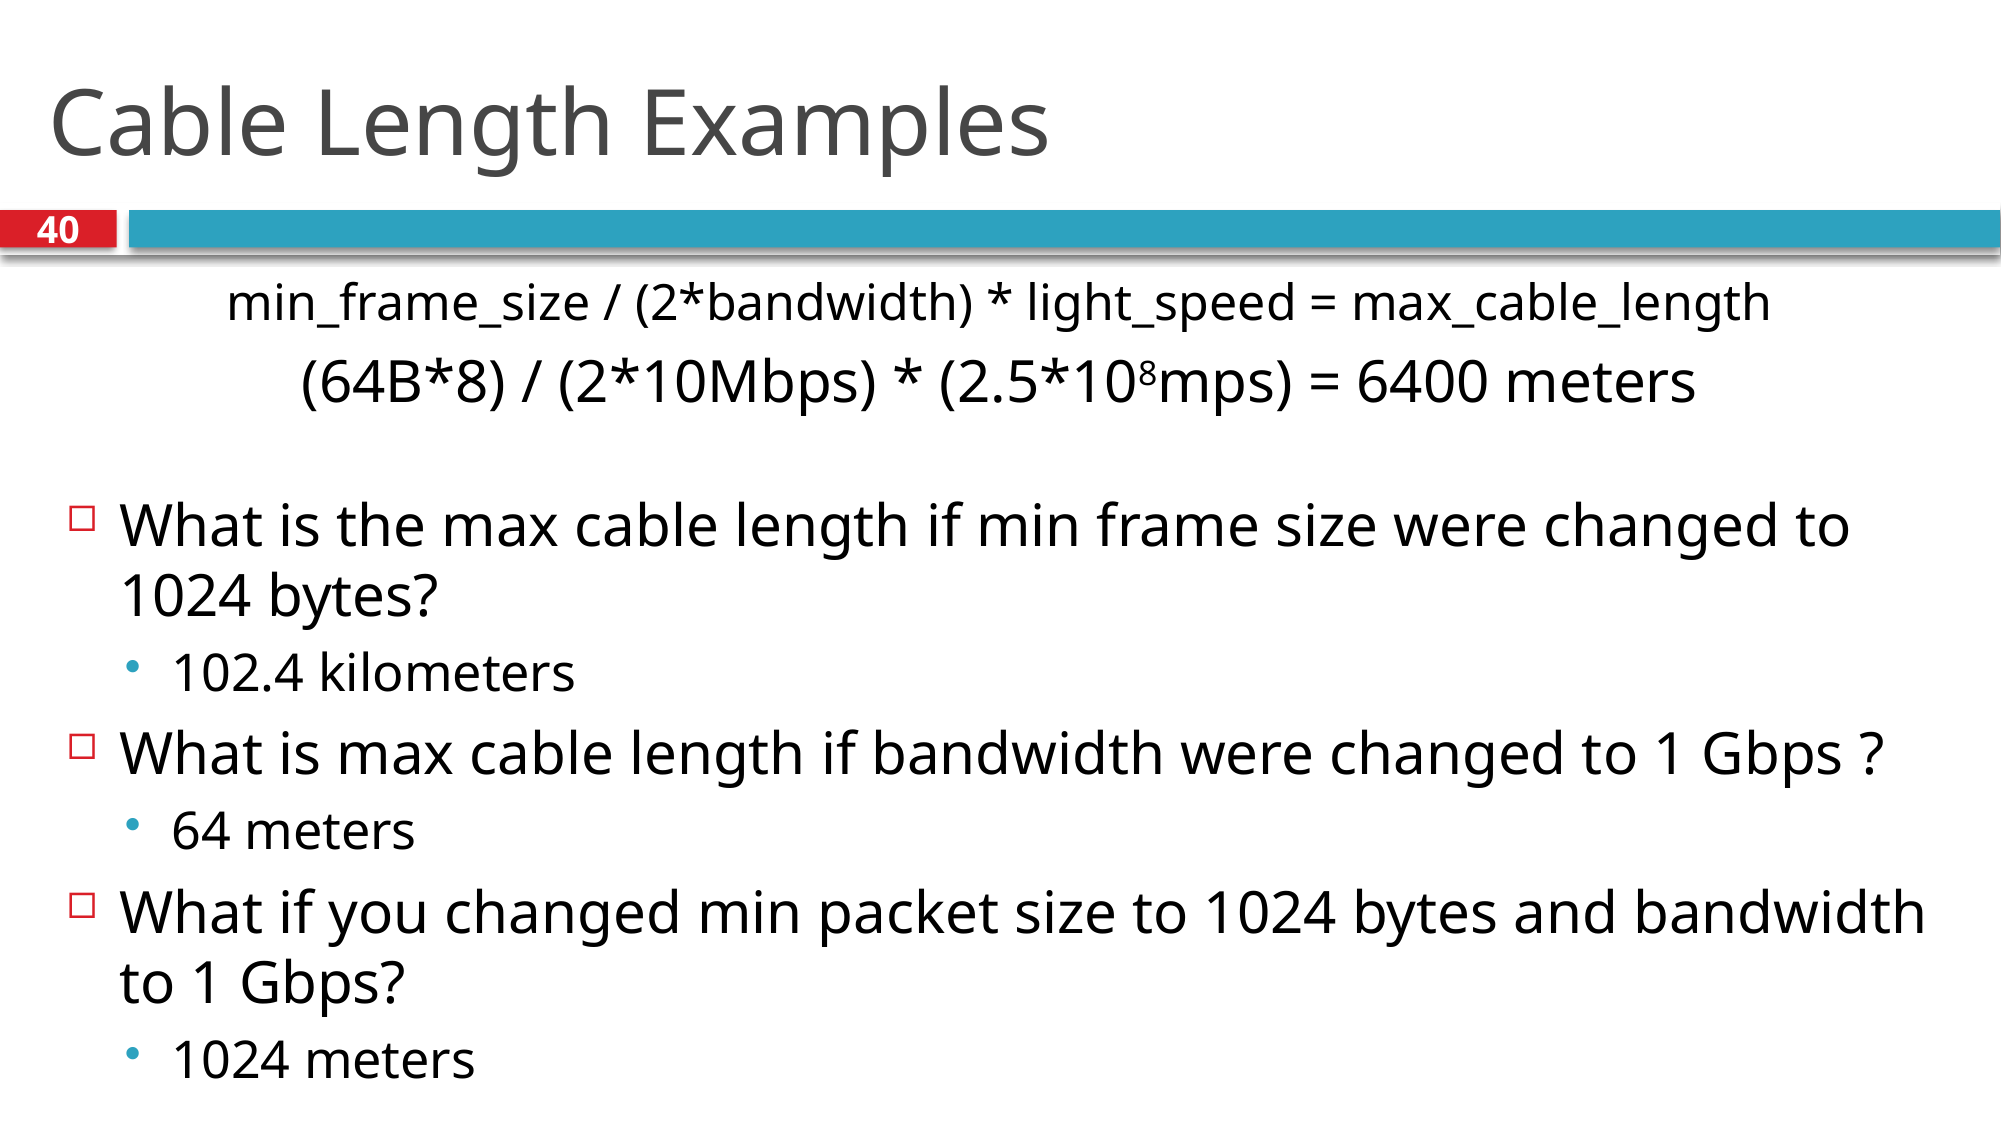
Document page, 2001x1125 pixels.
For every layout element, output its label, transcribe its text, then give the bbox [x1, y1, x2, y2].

slide_number 40 [0, 206, 117, 257]
title Cable Length Examples [33, 37, 1967, 200]
list min_frame_size / (2*bandwidth) * light_speed = max_cable_length (64B*8) / (2*10Mbps) * (2.5*108mps) = 6400 meters What is the max cable length if min frame size were changed to 1024 bytes? 102.4 kilometers What is max cable length if bandwidth were changed to 1 Gbps ? 64 meters What if you changed min packet size to 1024 bytes and bandwidth to 1 Gbps? 1024 meters [51, 262, 1948, 1125]
